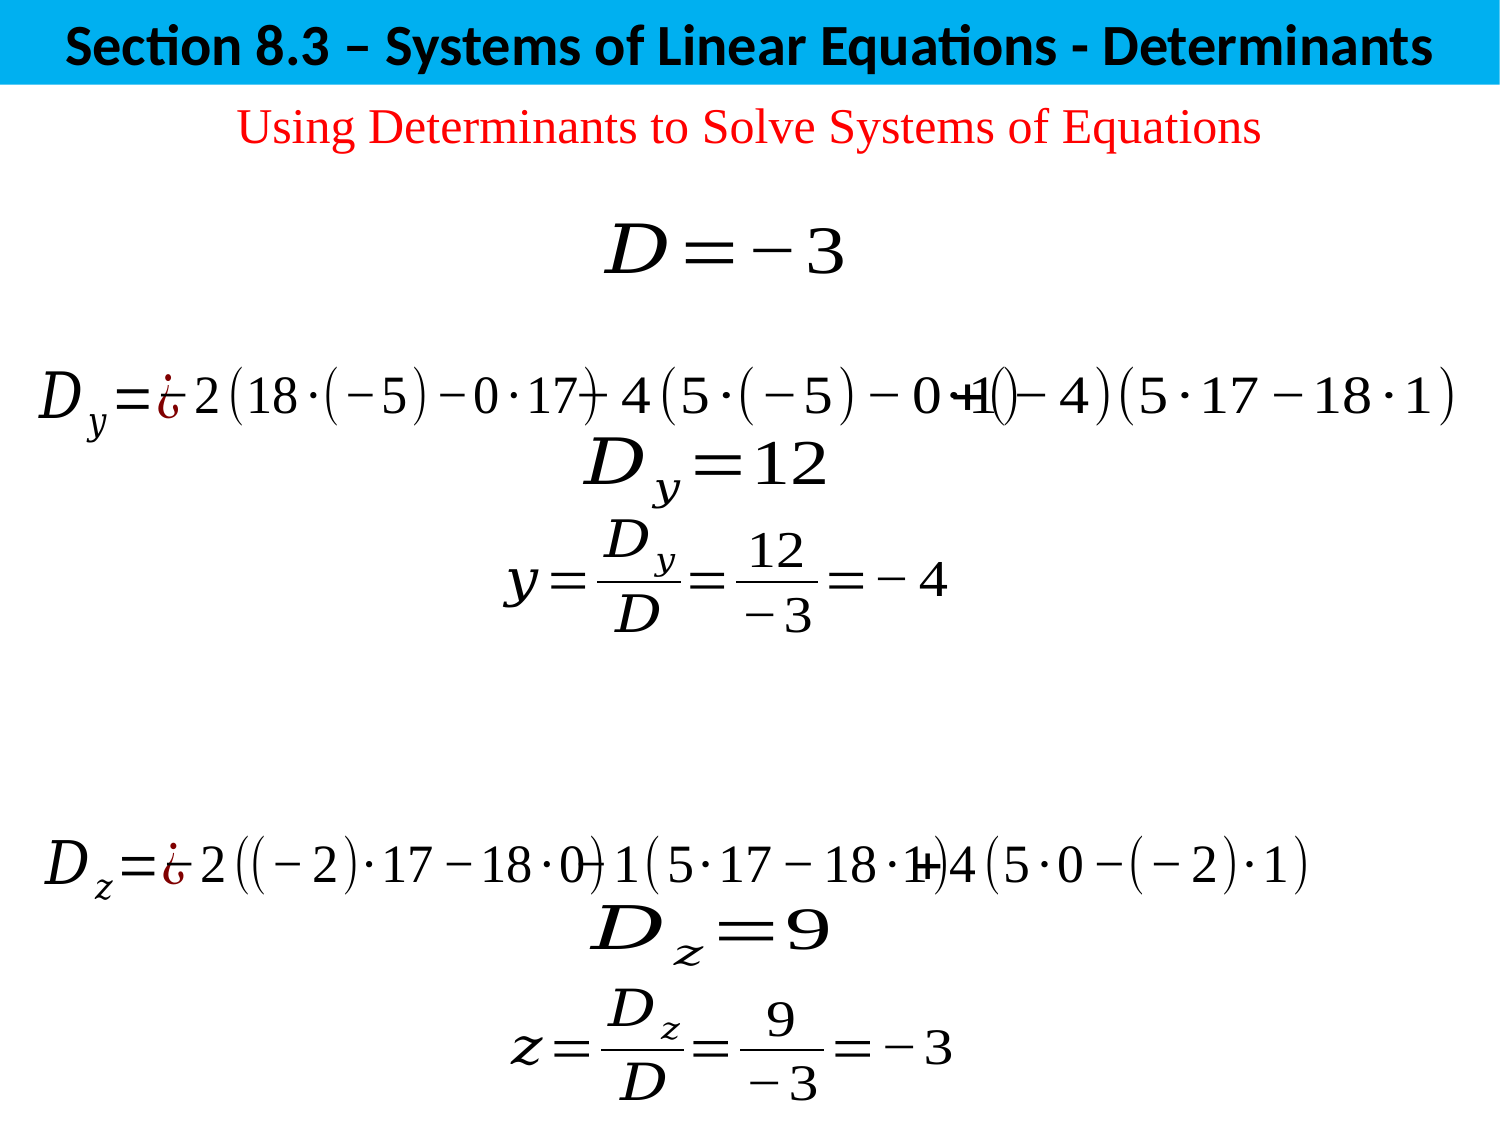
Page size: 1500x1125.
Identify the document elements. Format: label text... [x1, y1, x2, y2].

text_box Using Determinants to Solve Systems of Equations [0, 86, 1500, 161]
text_box Section 8.3 – Systems of Linear Equations - Determinants [0, 0, 1500, 85]
